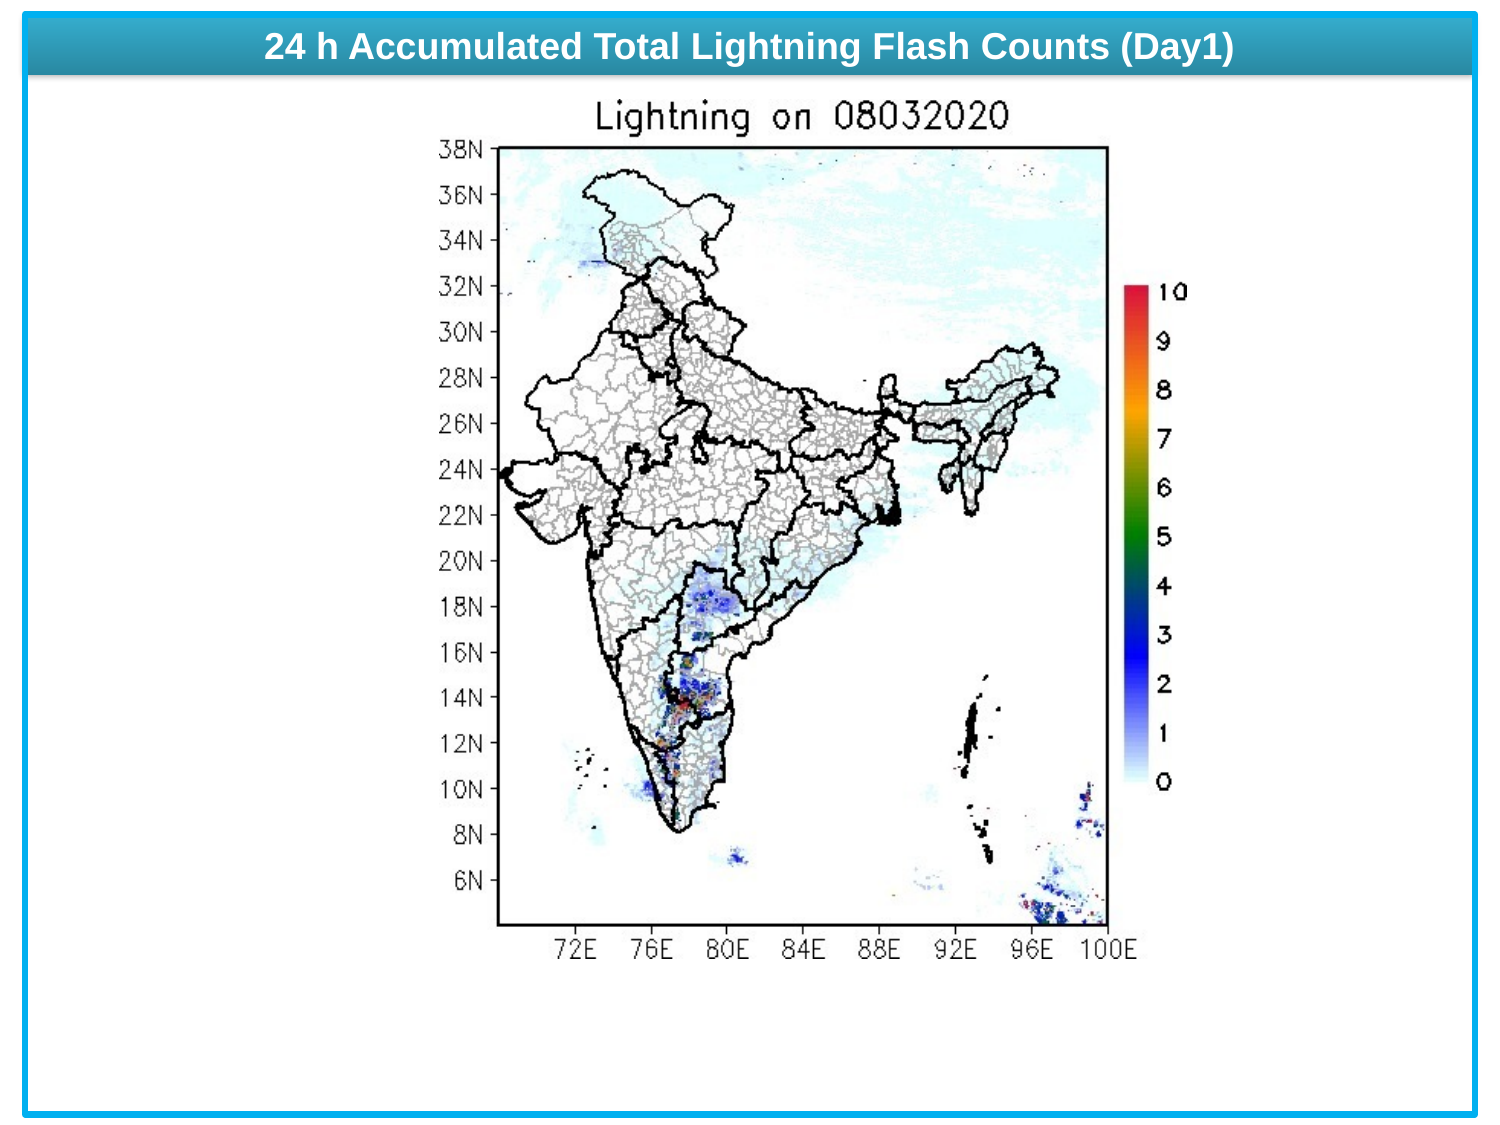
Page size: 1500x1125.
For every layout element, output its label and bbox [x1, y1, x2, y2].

picture [438, 99, 1187, 960]
text_box [23, 12, 1477, 1116]
